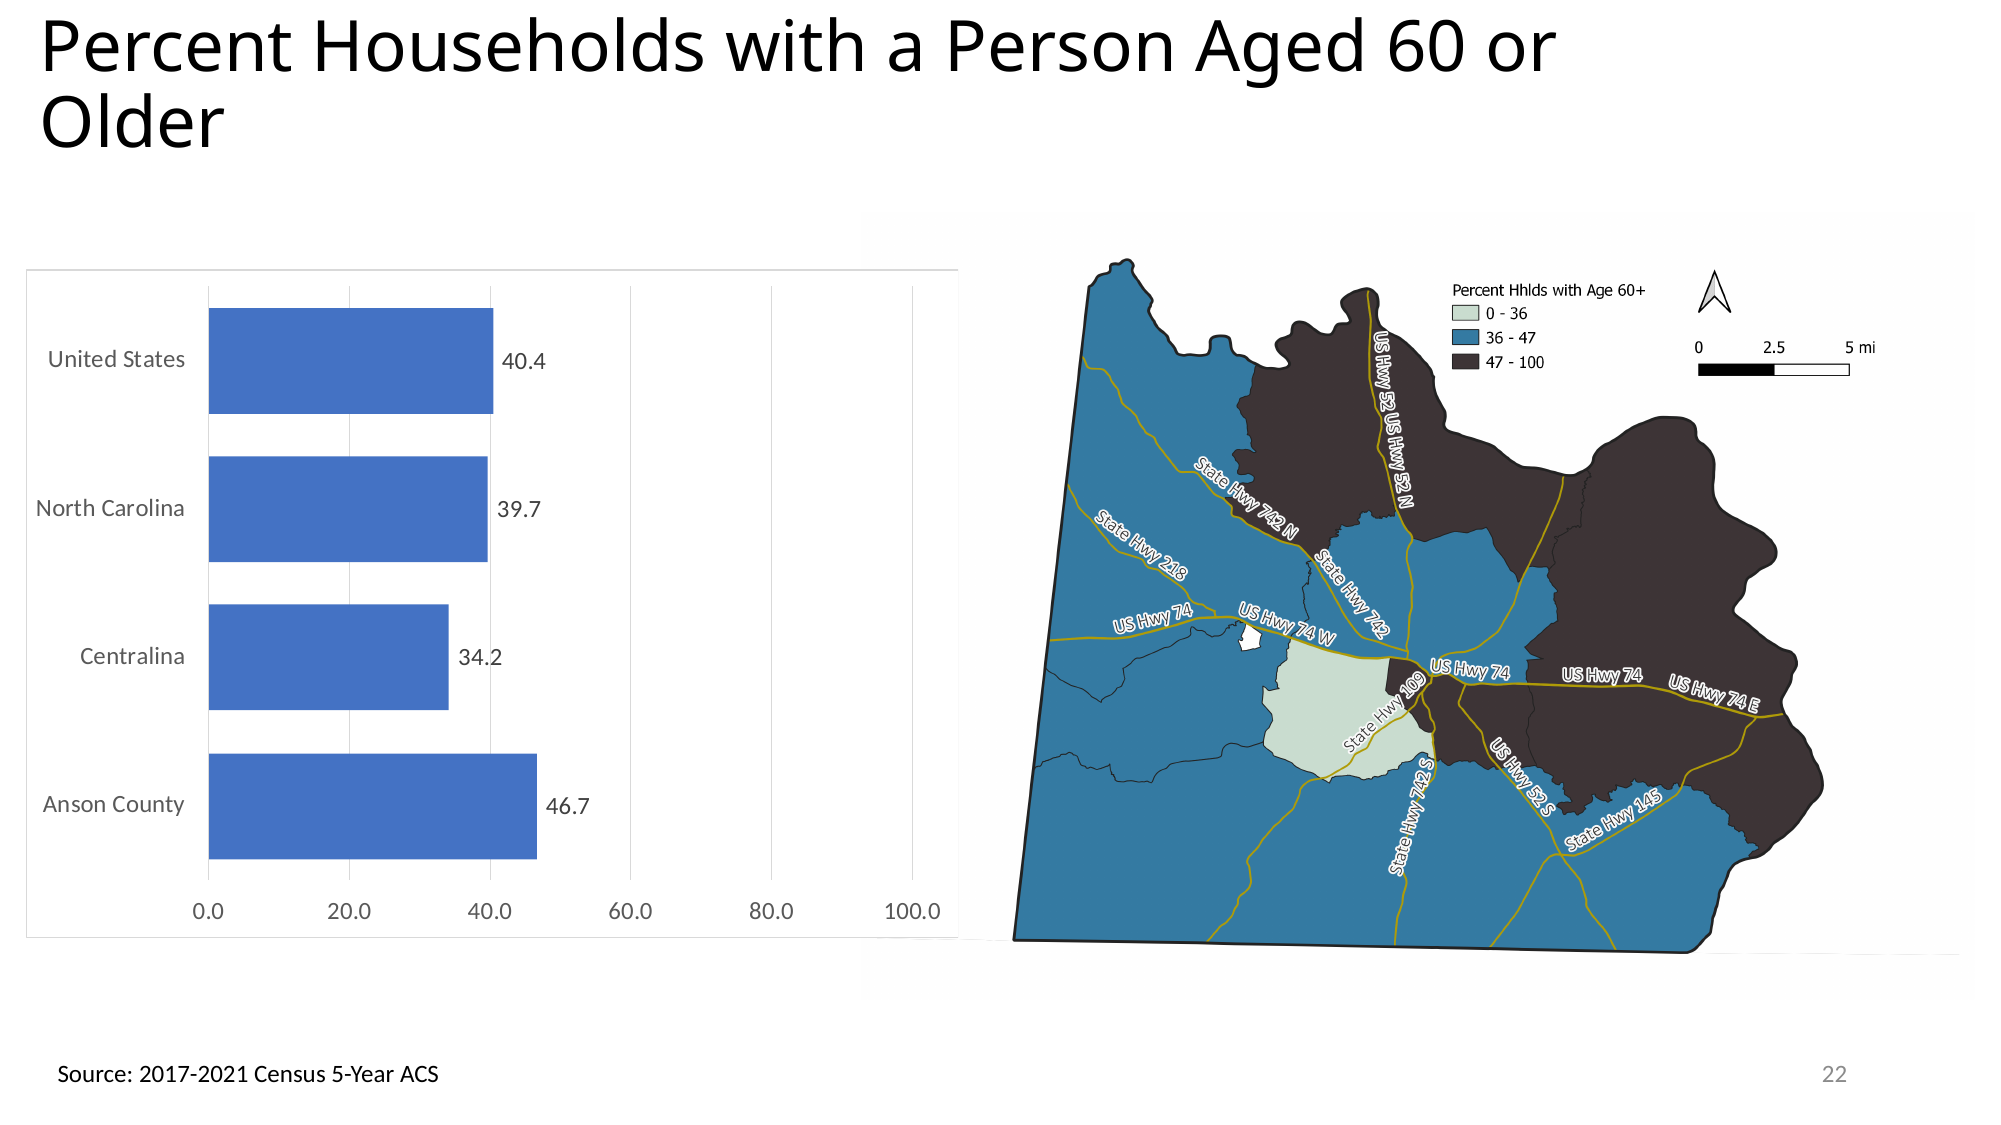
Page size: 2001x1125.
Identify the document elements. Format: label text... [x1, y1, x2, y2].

picture [24, 212, 1975, 1000]
title Percent Households with a Person Aged 60 or Older [24, 5, 1737, 169]
text_box Source: 2017-2021 Census 5-Year ACS [42, 1049, 455, 1095]
slide_number 22 [1412, 1042, 1863, 1103]
